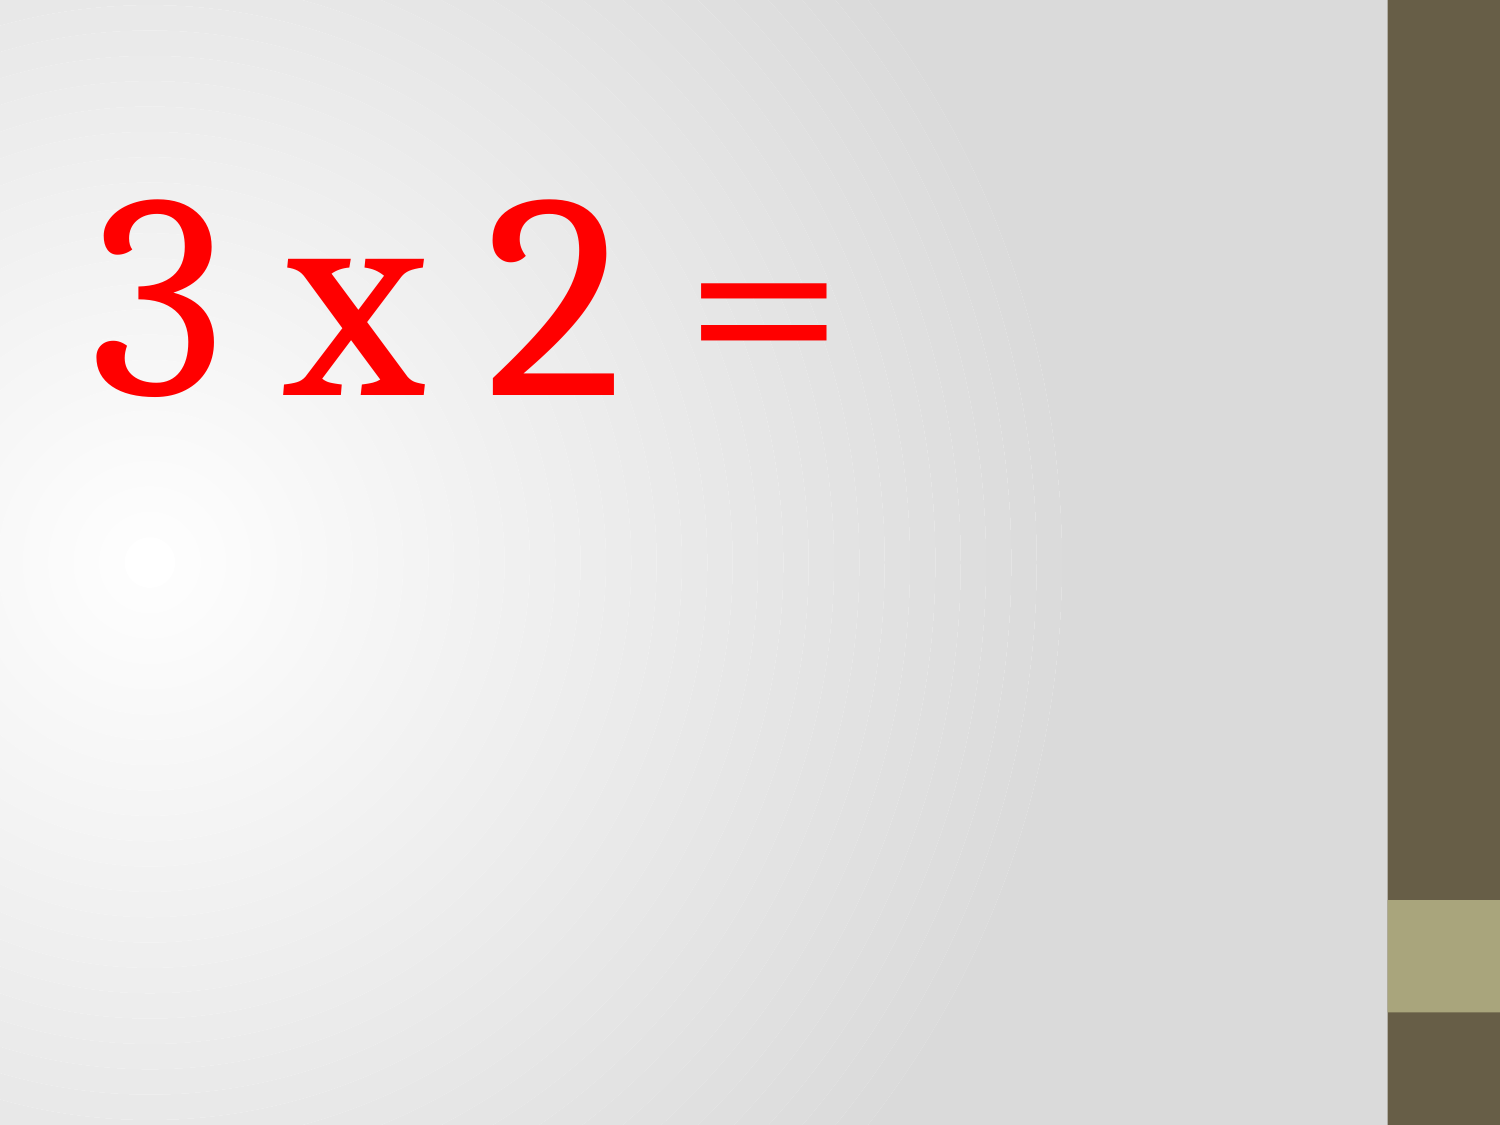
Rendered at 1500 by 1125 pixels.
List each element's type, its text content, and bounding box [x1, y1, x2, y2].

title 3 x 2 = [75, 45, 1425, 513]
